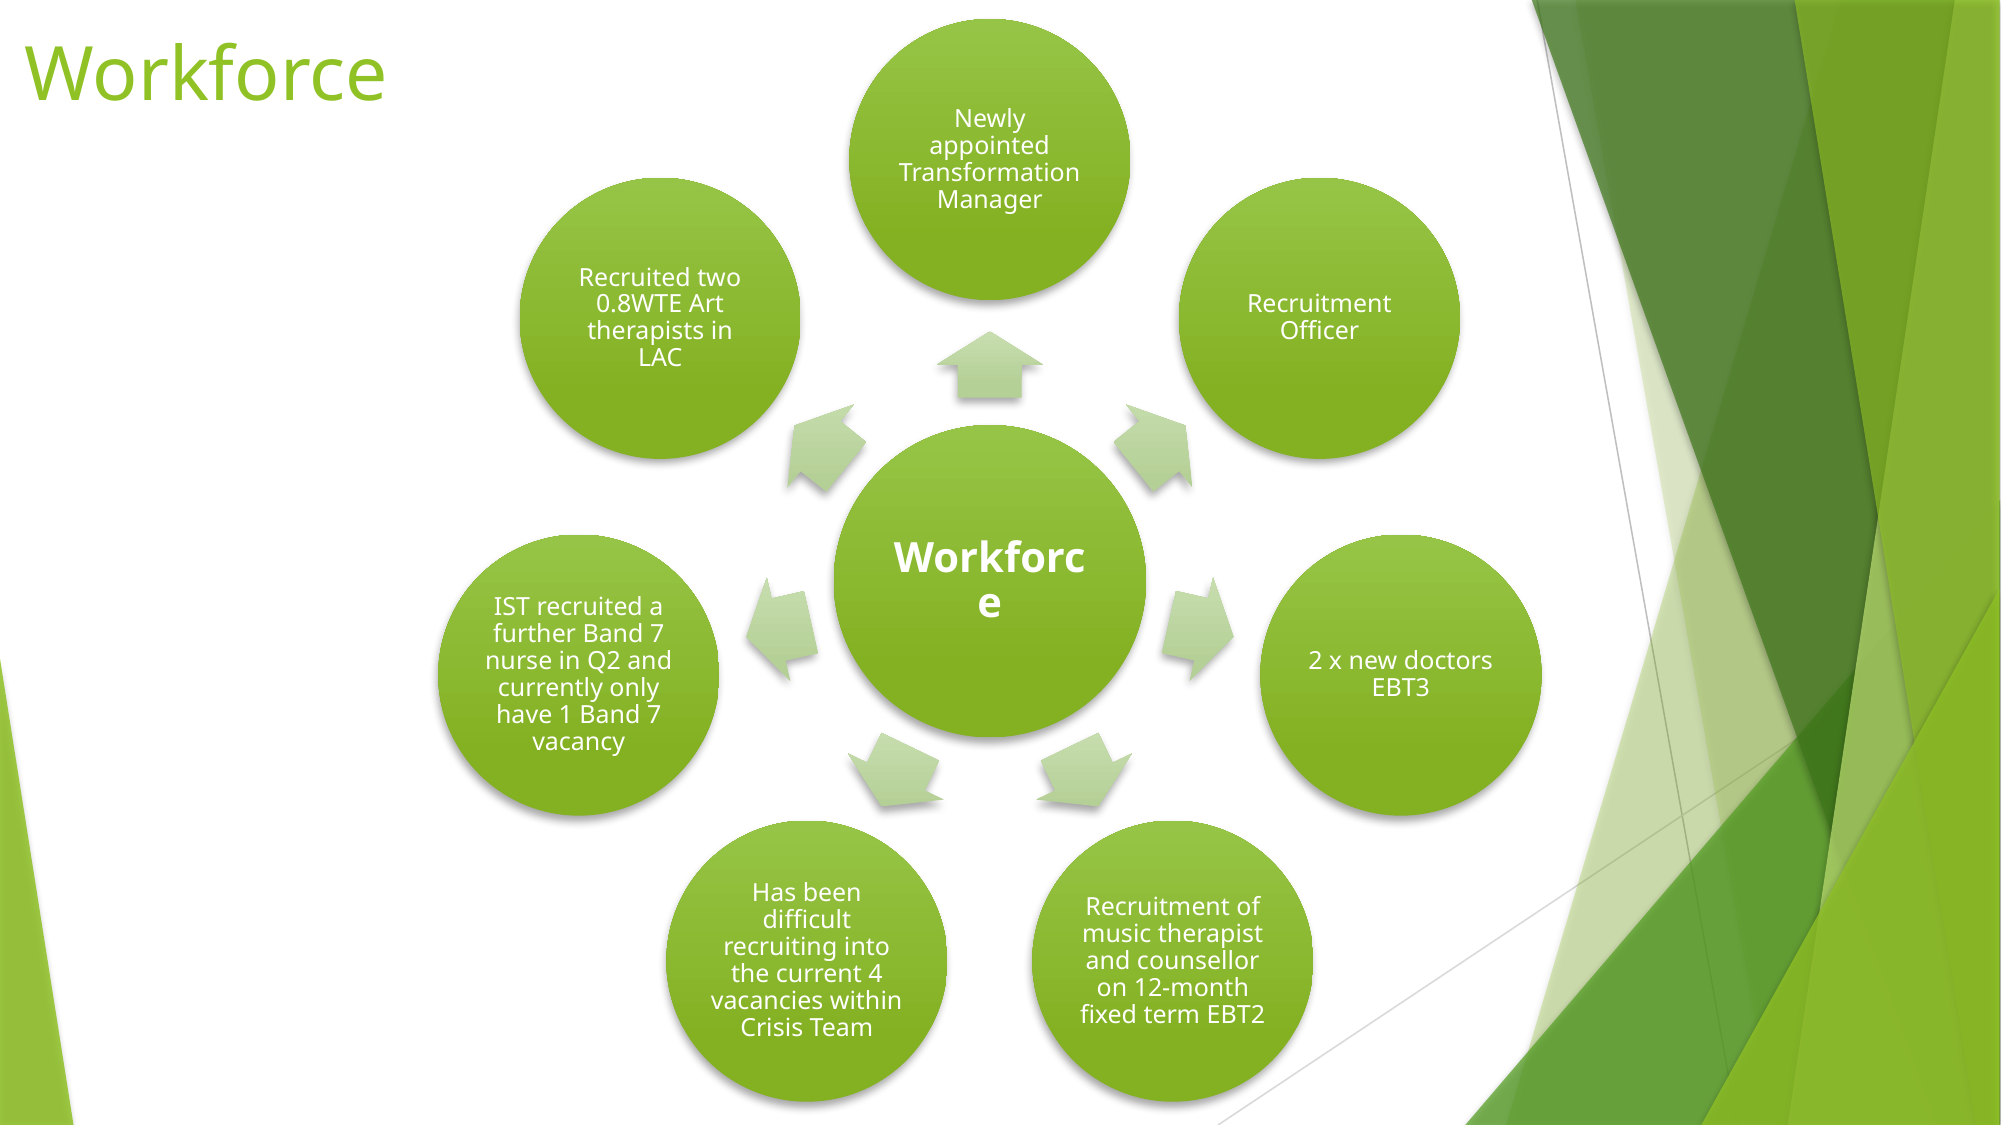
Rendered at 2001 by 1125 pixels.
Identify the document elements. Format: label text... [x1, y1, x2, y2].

title Workforce [9, 18, 55, 235]
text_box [56, 17, 1923, 1104]
